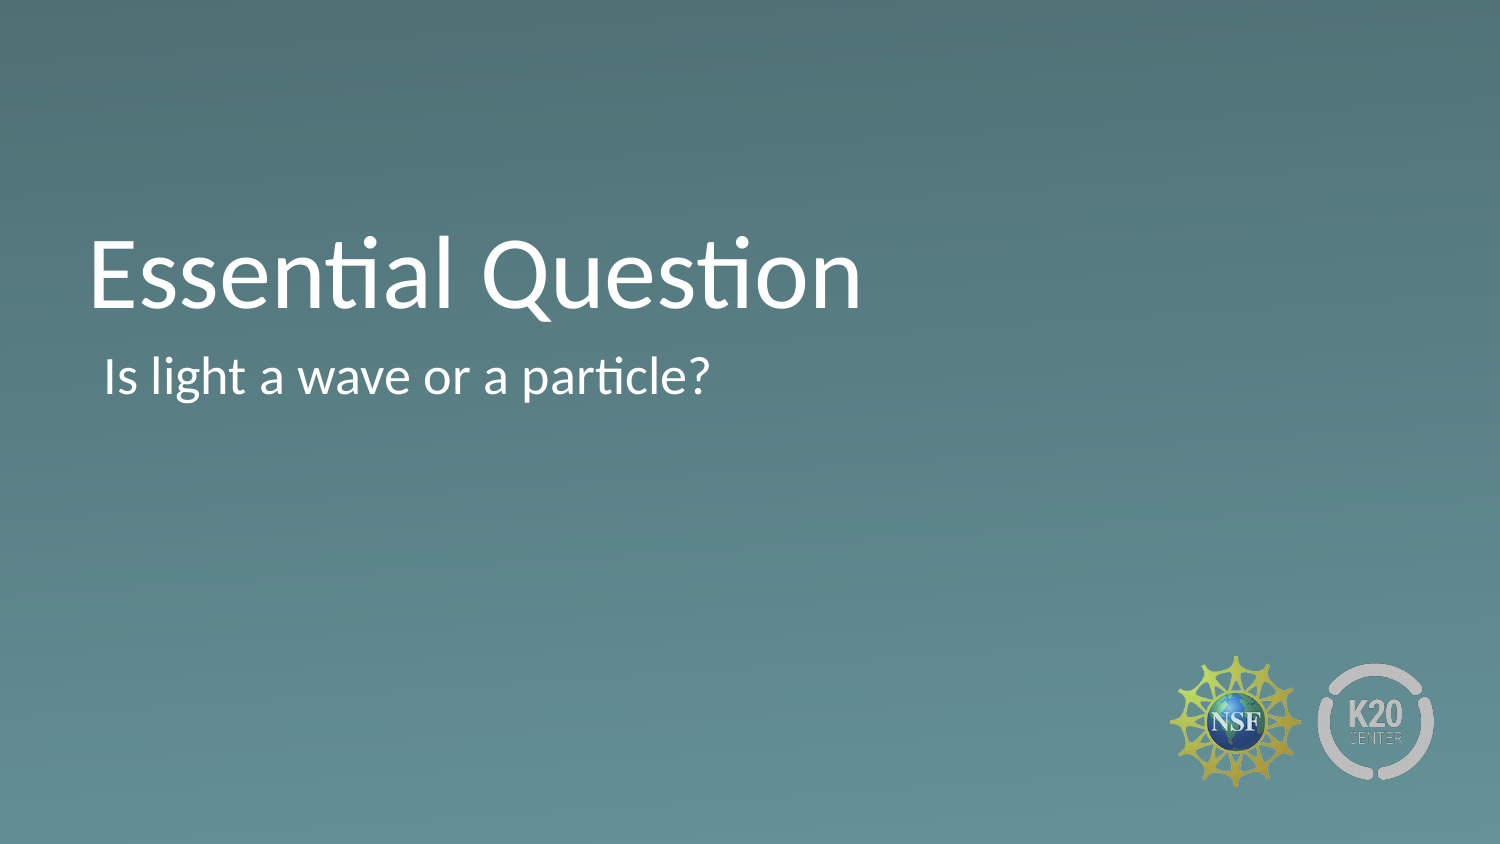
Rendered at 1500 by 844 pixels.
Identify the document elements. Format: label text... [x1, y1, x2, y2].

list Is light a wave or a particle? [86, 332, 1362, 519]
title Essential Question [86, 161, 1362, 330]
picture [1300, 646, 1451, 797]
